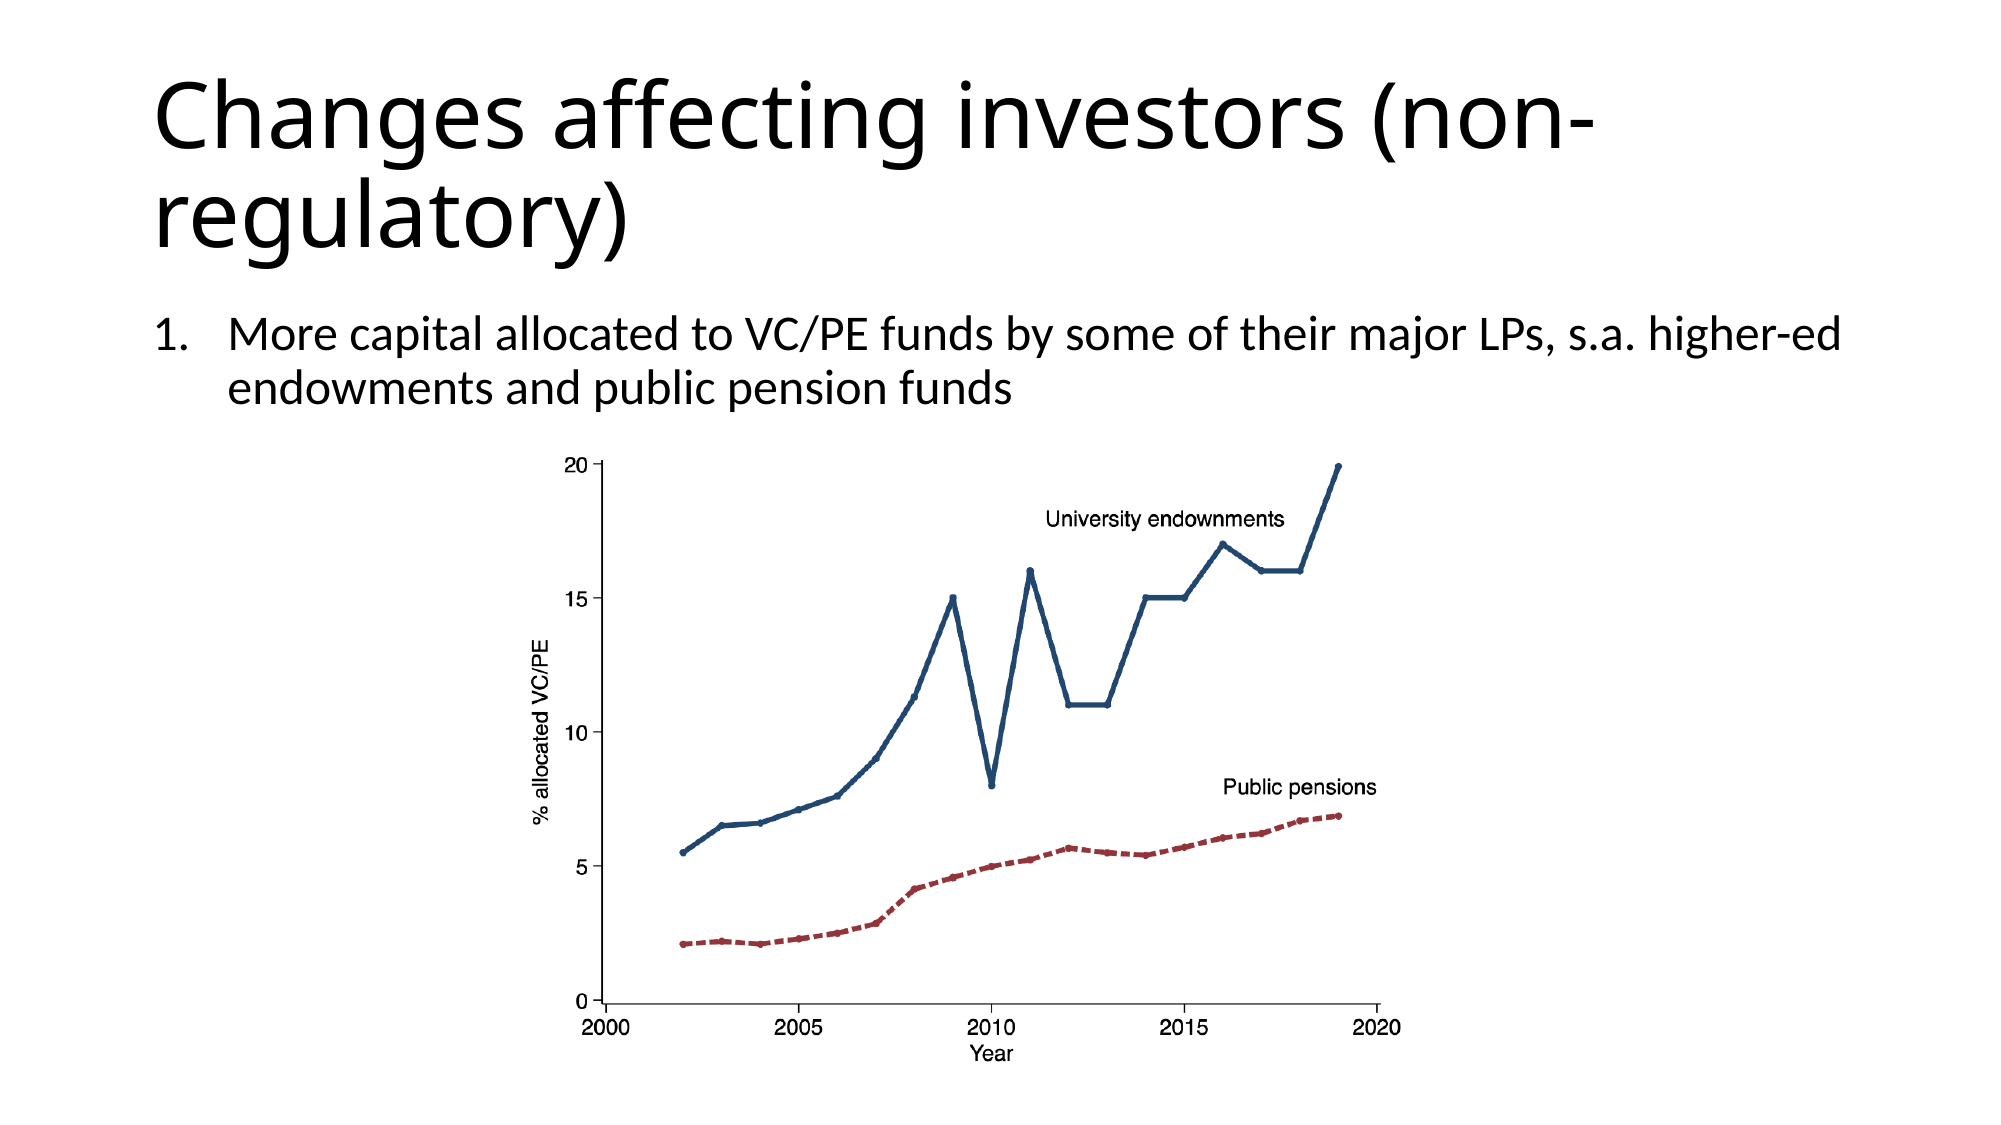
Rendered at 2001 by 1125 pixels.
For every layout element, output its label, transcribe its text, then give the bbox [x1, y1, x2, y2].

list More capital allocated to VC/PE funds by some of their major LPs, s.a. higher-ed endowments and public pension funds [137, 299, 1863, 1014]
title Changes affecting investors (non-regulatory) [137, 59, 1863, 278]
picture [502, 436, 1404, 1093]
